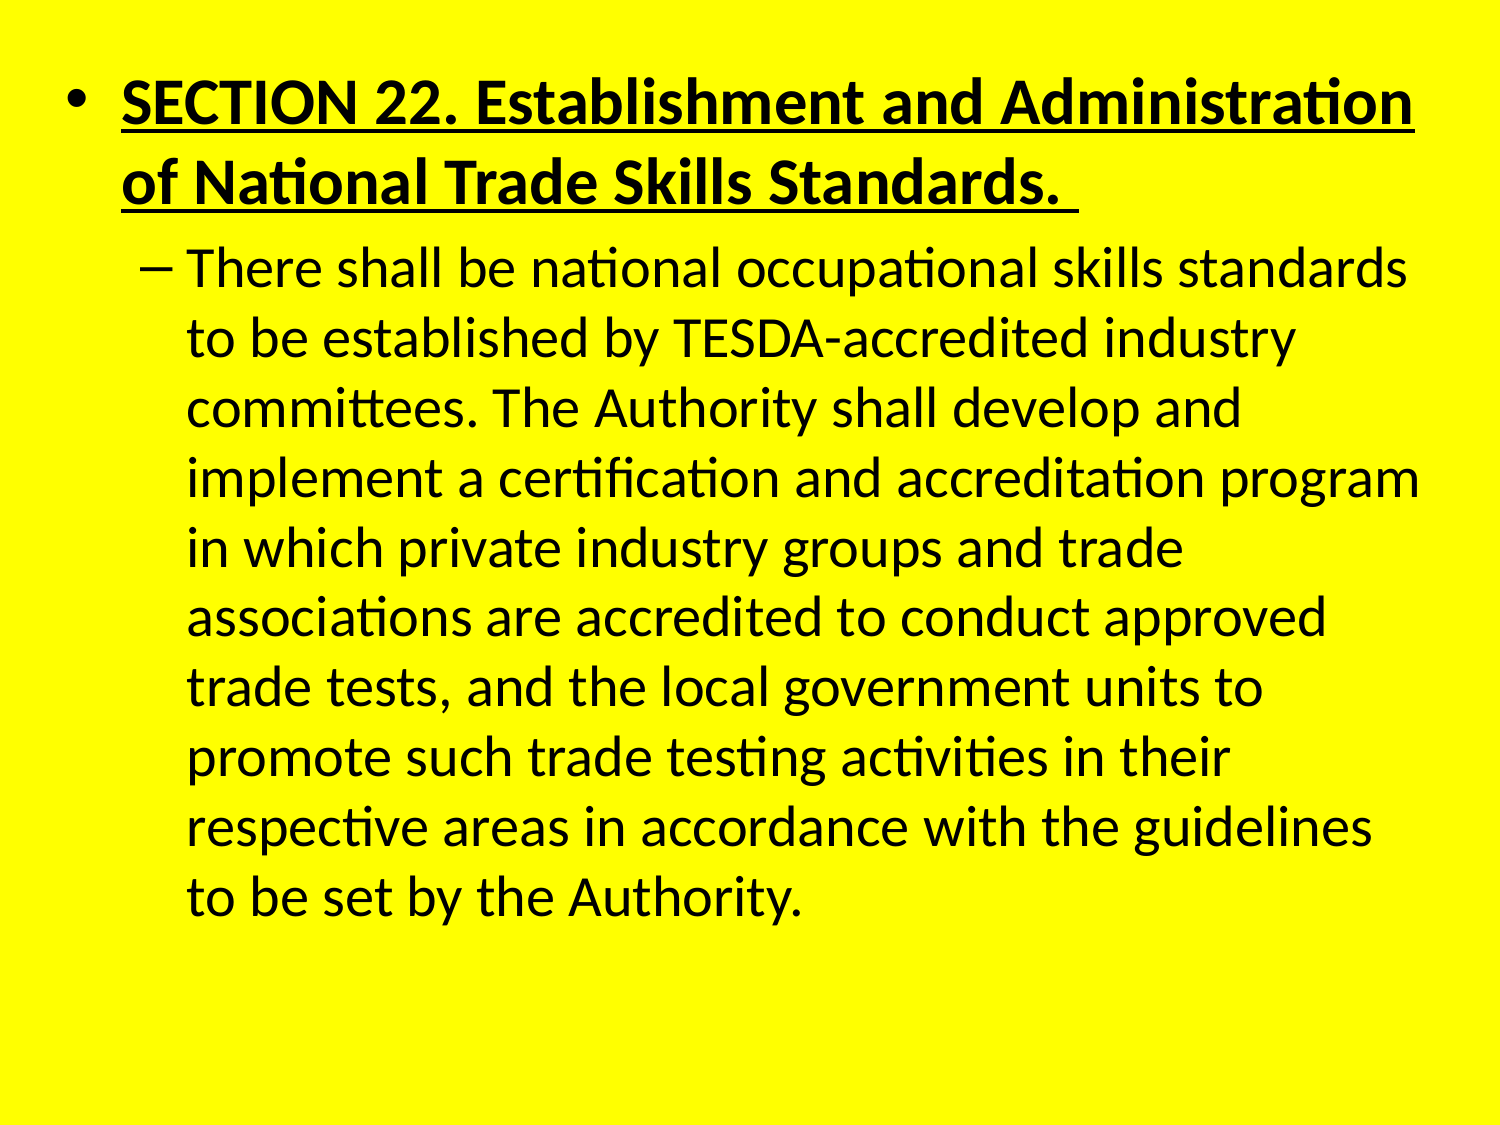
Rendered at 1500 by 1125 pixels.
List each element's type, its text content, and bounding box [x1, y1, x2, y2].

list SECTION 22. Establishment and Administration of National Trade Skills Standards. There shall be national occupational skills standards to be established by TESDA-accredited industry committees. The Authority shall develop and implement a certification and accreditation program in which private industry groups and trade associations are accredited to conduct approved trade tests, and the local government units to promote such trade testing activities in their respective areas in accordance with the guidelines to be set by the Authority. [50, 50, 1450, 1075]
